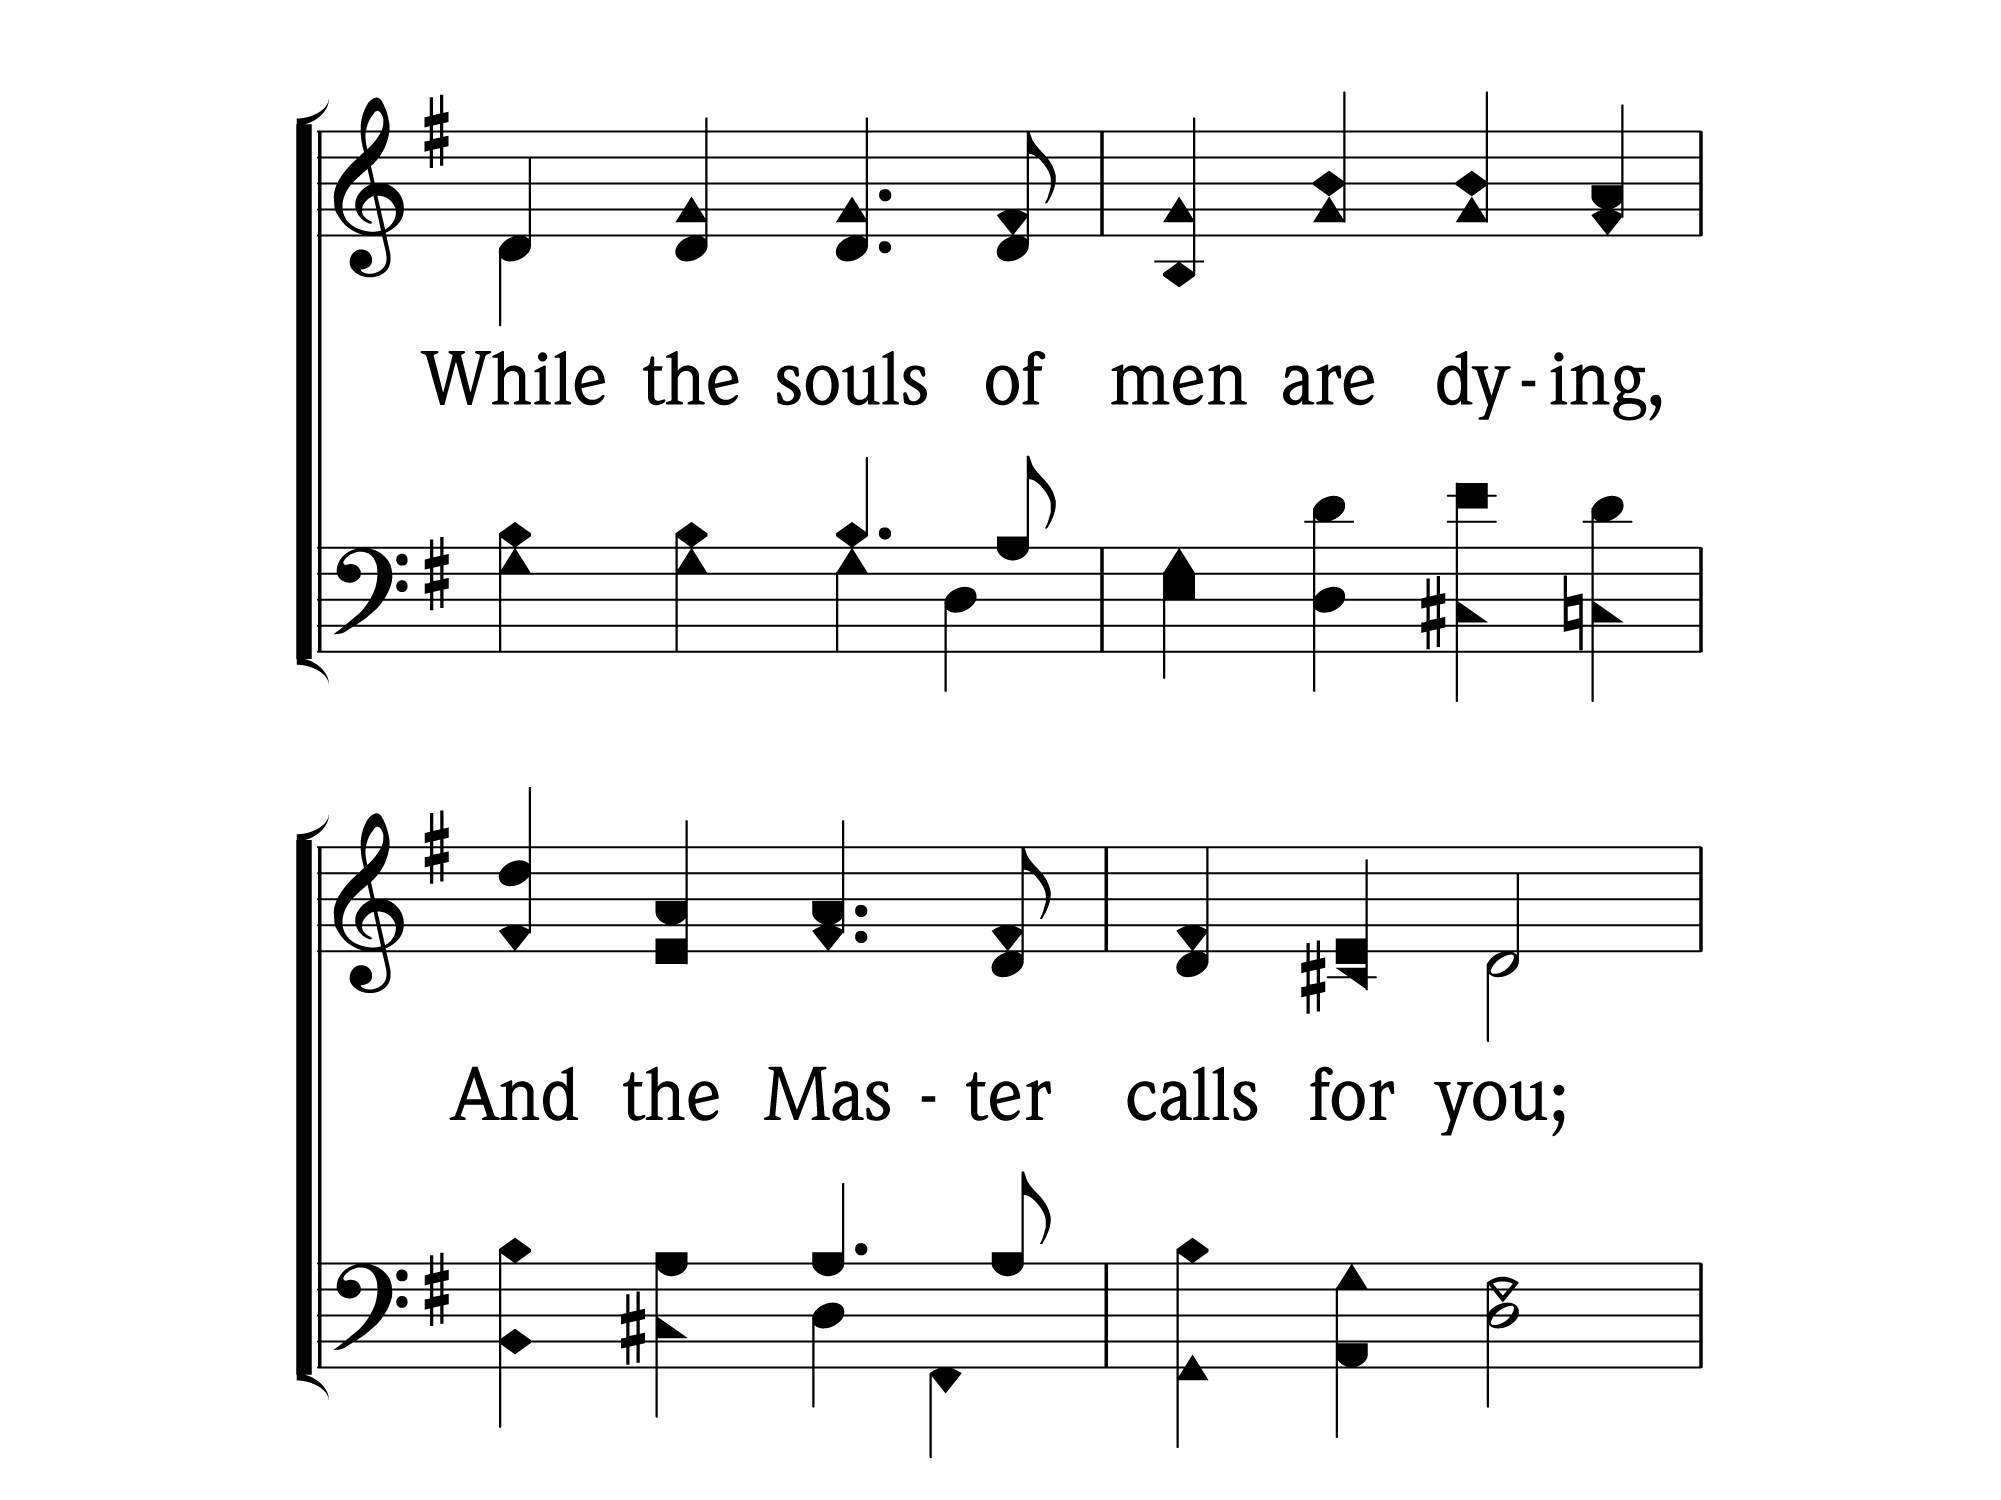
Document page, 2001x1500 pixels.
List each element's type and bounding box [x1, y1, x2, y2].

text_box [0, 0, 2000, 1500]
